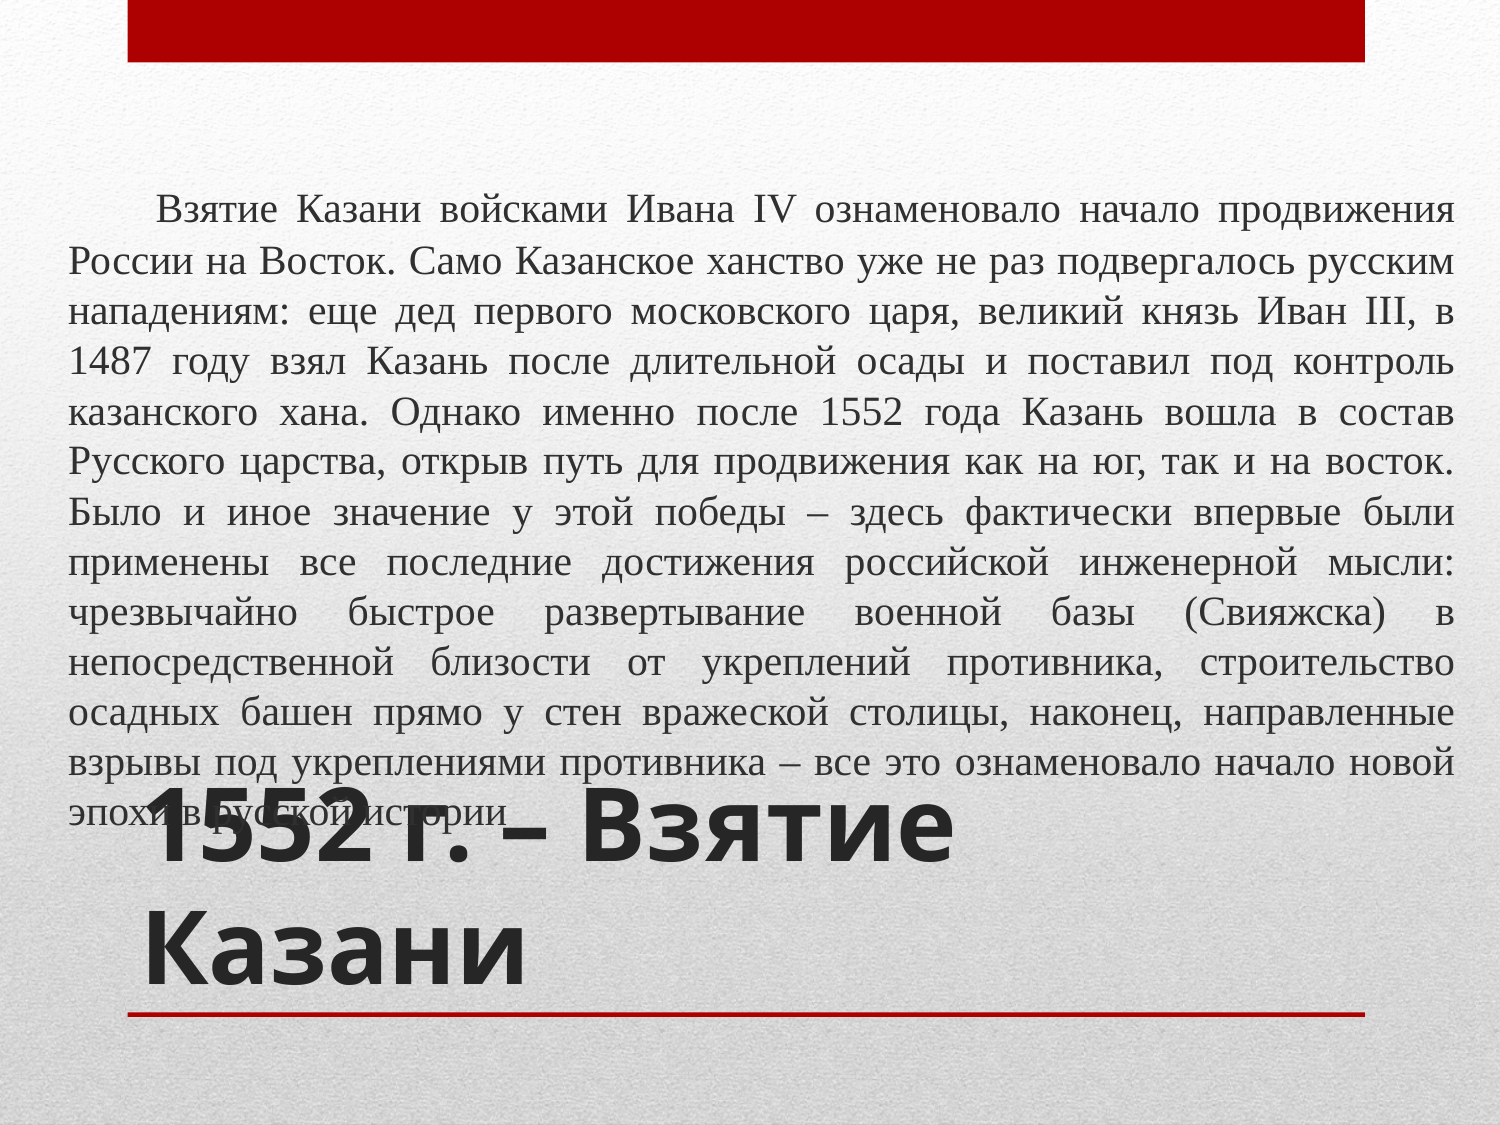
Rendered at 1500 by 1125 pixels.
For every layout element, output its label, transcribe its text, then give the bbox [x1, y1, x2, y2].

title 1552 г. – Взятие Казани [125, 894, 1238, 1013]
list Взятие Казани войсками Ивана IV ознаменовало начало продвижения России на Восток. Само Казанское ханство уже не раз подвергалось русским нападениям: еще дед первого московского царя, великий князь Иван III, в 1487 году взял Казань после длительной осады и поставил под контроль казанского хана. Однако именно после 1552 года Казань вошла в состав Русского царства, открыв путь для продвижения как на юг, так и на восток. Было и иное значение у этой победы – здесь фактически впервые были применены все последние достижения российской инженерной мысли: чрезвычайно быстрое развертывание военной базы (Свияжска) в непосредственной близости от укреплений противника, строительство осадных башен прямо у стен вражеской столицы, наконец, направленные взрывы под укреплениями противника – все это ознаменовало начало новой эпохи в русской истории [53, 113, 1471, 894]
